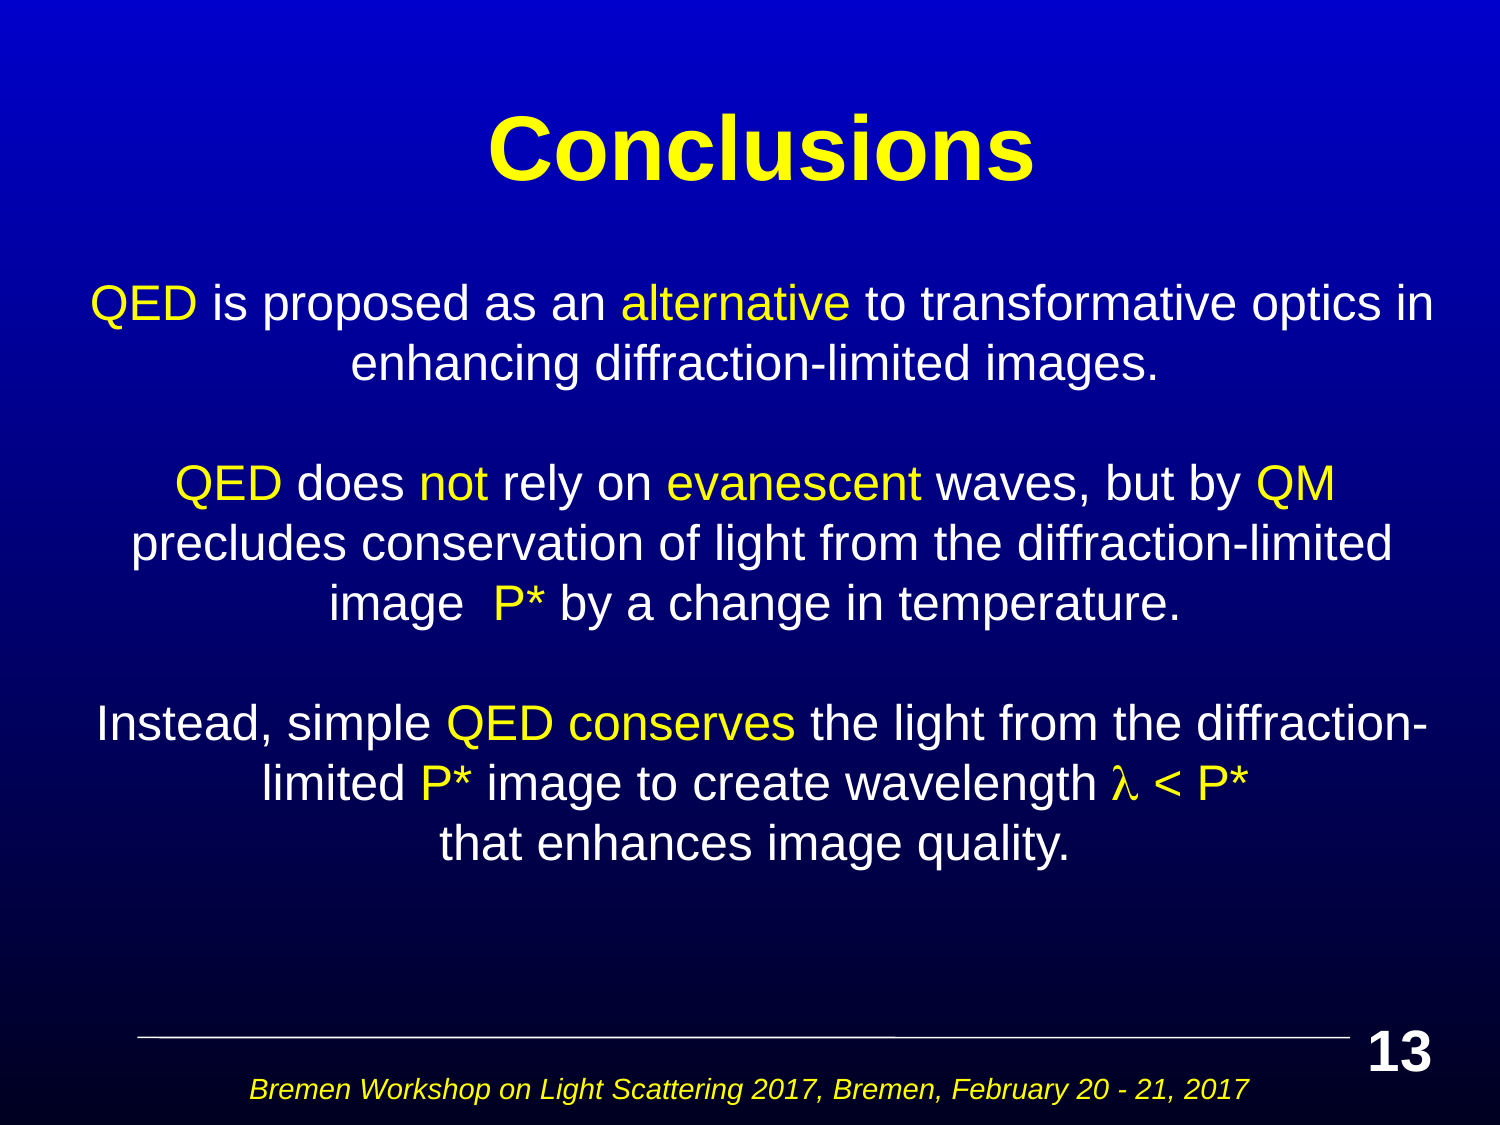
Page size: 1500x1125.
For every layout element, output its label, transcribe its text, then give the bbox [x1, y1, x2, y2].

text_box QED is proposed as an alternative to transformative optics in enhancing diffraction-limited images. QED does not rely on evanescent waves, but by QM precludes conservation of light from the diffraction-limited image P* by a change in temperature. Instead, simple QED conserves the light from the diffraction-limited P* image to create wavelength  < P* that enhances image quality. [75, 263, 1450, 879]
title Conclusions [125, 50, 1400, 238]
text_box 13 [1353, 1005, 1500, 1091]
footer Bremen Workshop on Light Scattering 2017, Bremen, February 20 - 21, 2017 [112, 1062, 1388, 1125]
